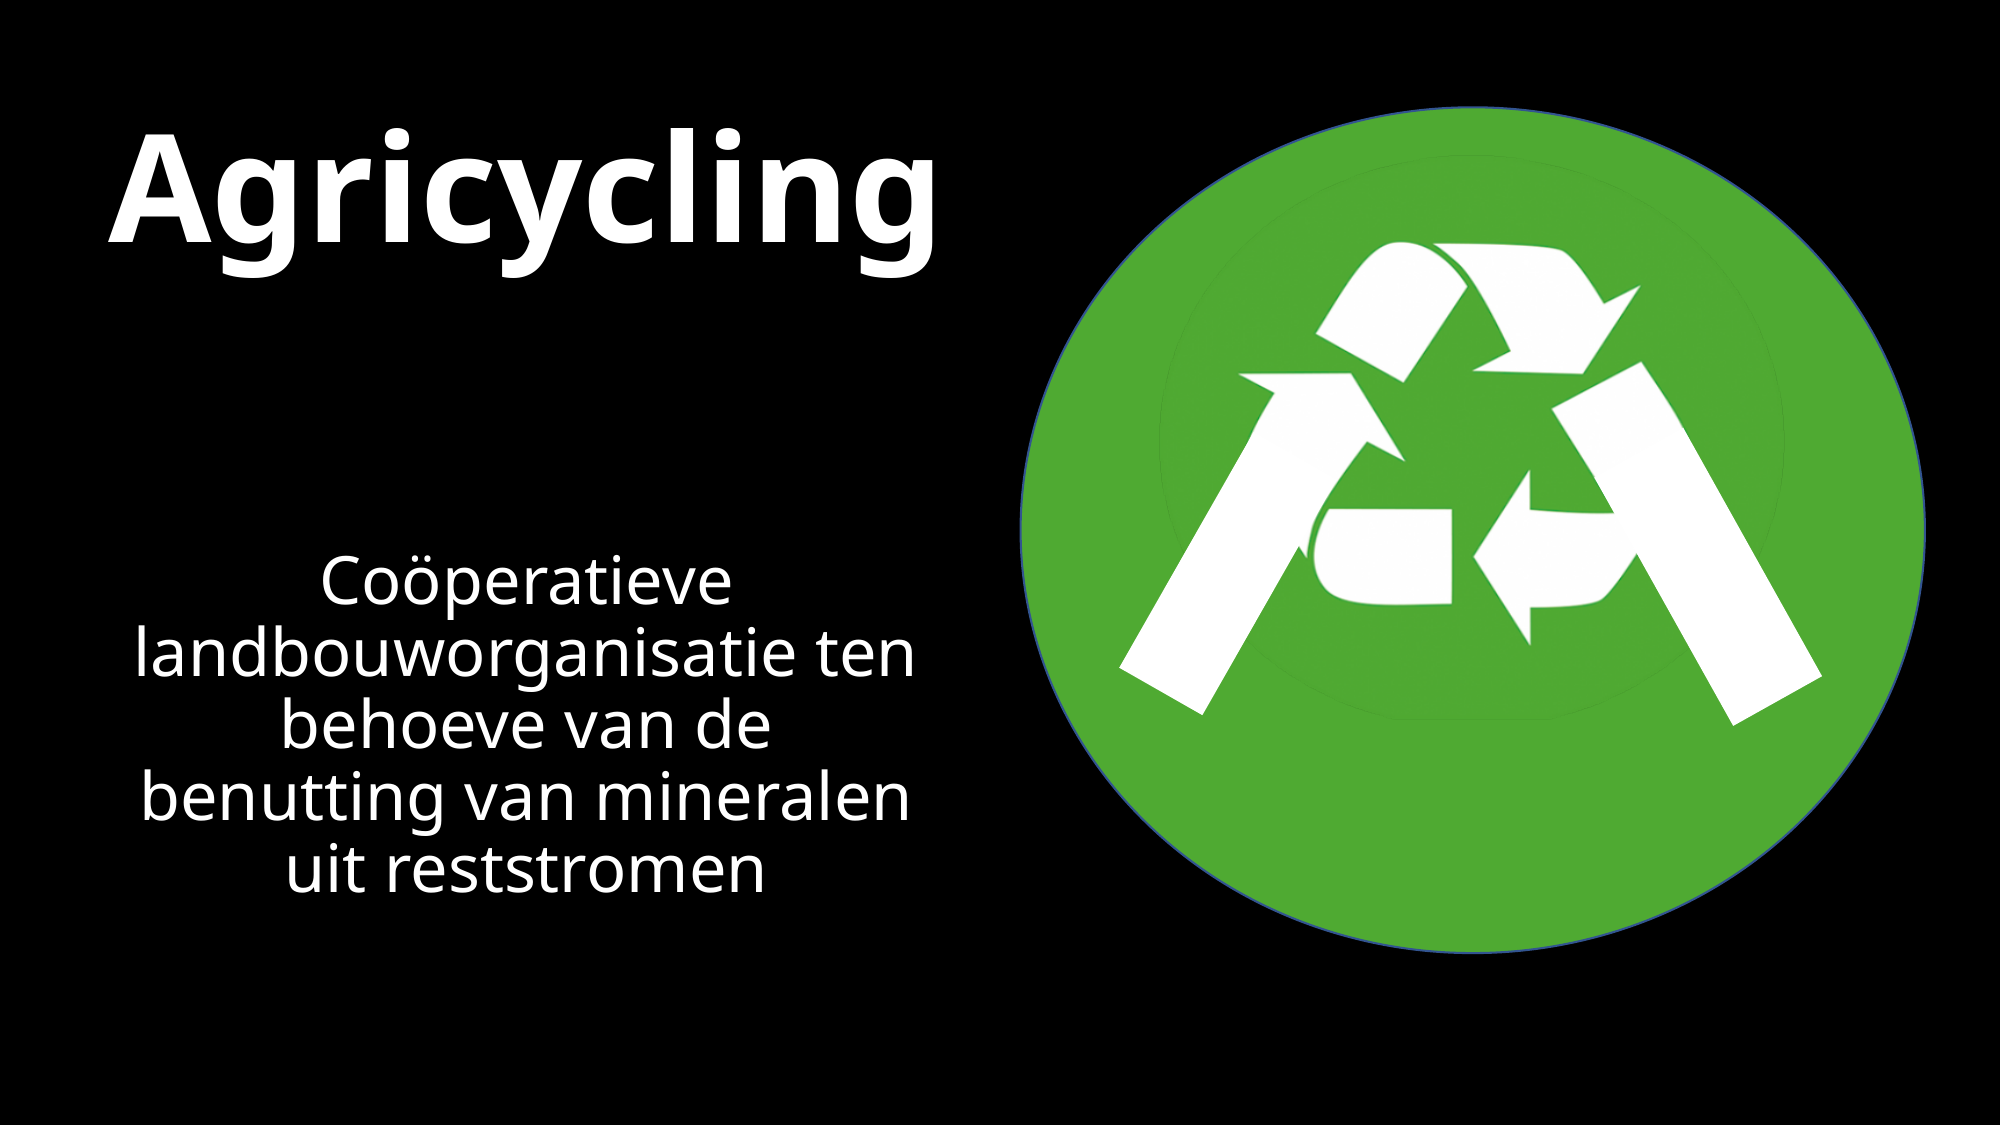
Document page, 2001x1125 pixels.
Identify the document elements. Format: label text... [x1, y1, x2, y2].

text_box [817, 107, 2000, 954]
text_box Agricycling [0, 65, 1389, 283]
title Coöperatieve landbouworganisatie ten behoeve van de benutting van mineralen uit reststromen [113, 446, 817, 915]
